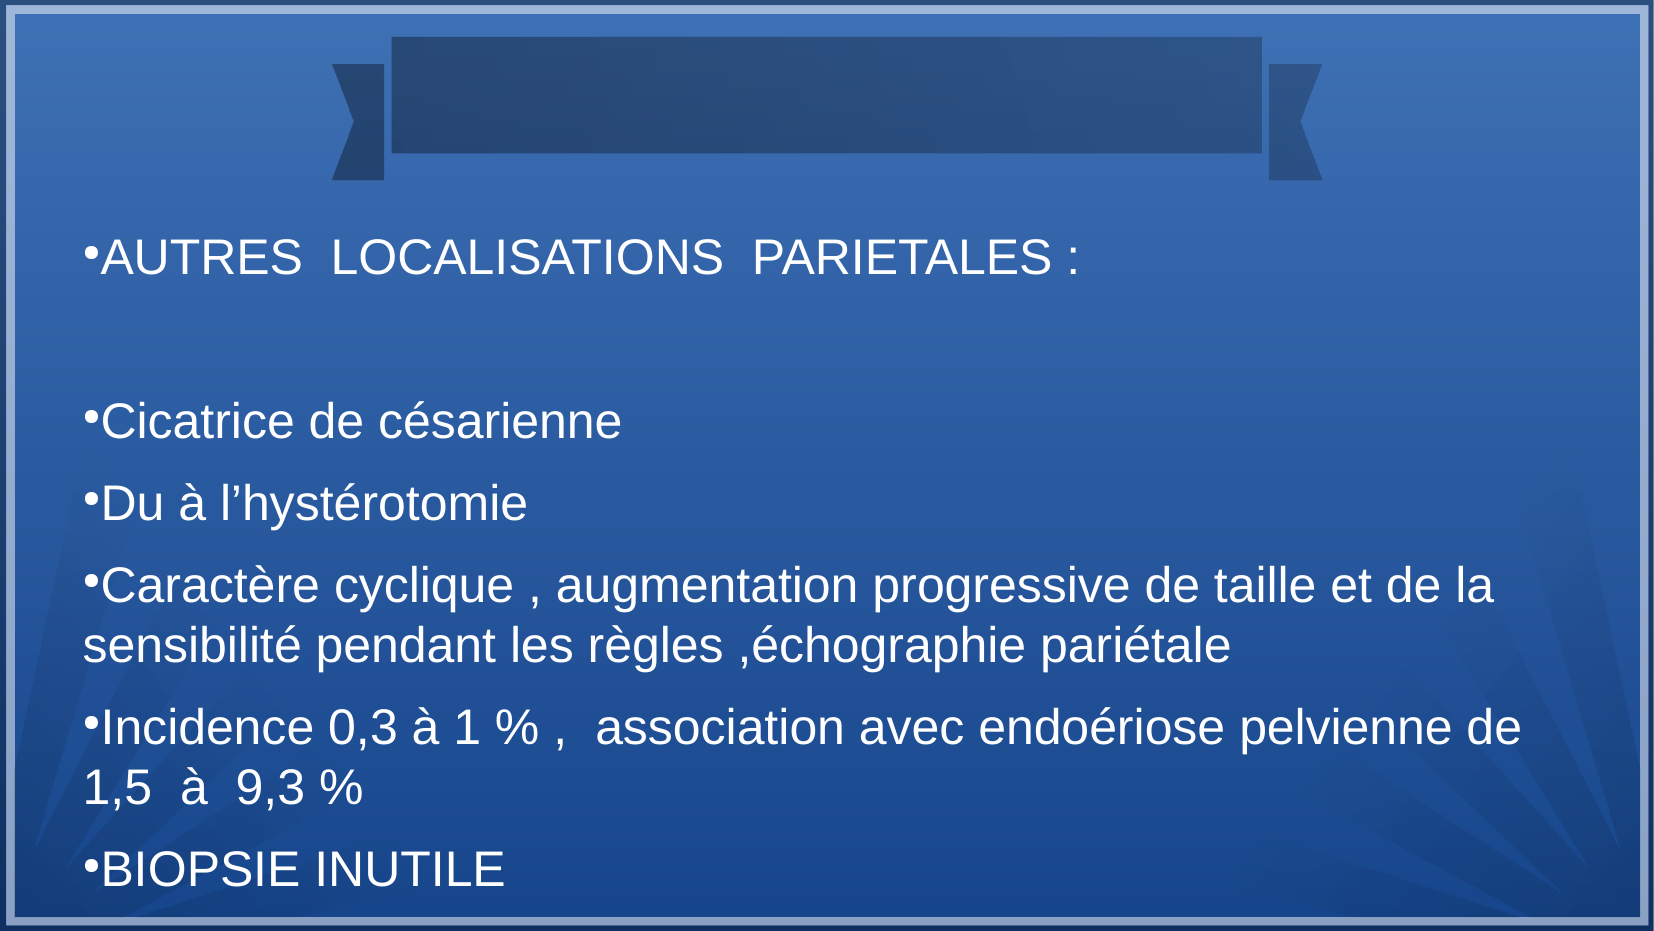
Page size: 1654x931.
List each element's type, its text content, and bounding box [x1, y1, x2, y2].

picture [0, 0, 1654, 931]
list AUTRES LOCALISATIONS PARIETALES : Cicatrice de césarienne Du à l’hystérotomie Caractère cyclique , augmentation progressive de taille et de la sensibilité pendant les règles ,échographie pariétale Incidence 0,3 à 1 % , association avec endoériose pelvienne de 1,5 à 9,3 % BIOPSIE INUTILE [82, 224, 1571, 848]
